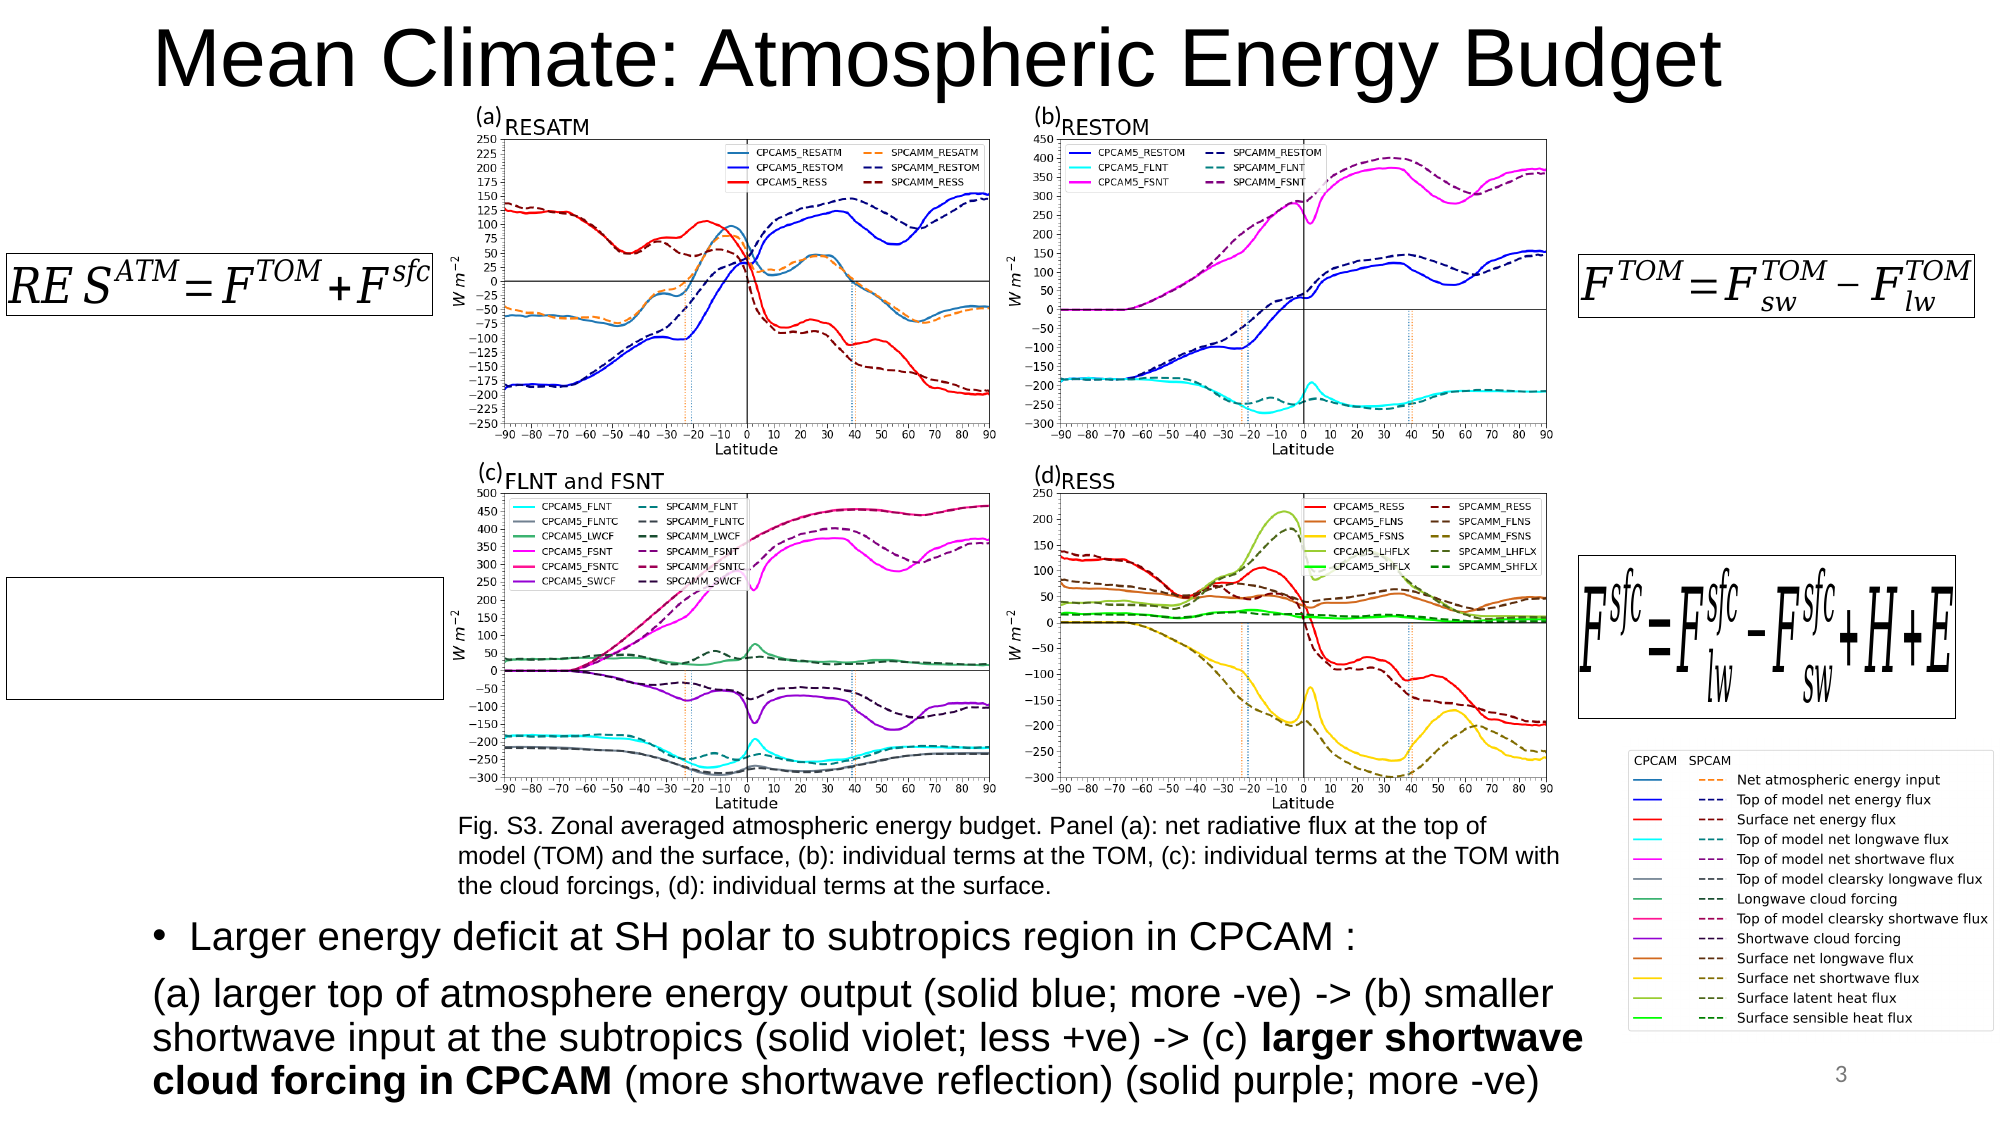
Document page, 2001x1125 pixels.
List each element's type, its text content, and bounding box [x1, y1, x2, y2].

title Mean Climate: Atmospheric Energy Budget [137, 7, 1863, 112]
text_box Fig. S3. Zonal averaged atmospheric energy budget. Panel (a): net radiative flux at the top of model (TOM) and the surface, (b): individual terms at the TOM, (c): individual terms at the TOM with the cloud forcings, (d): individual terms at the surface. [443, 801, 1579, 907]
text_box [442, 91, 1558, 817]
list Larger energy deficit at SH polar to subtropics region in CPCAM : (a) larger top of atmosphere energy output (solid blue; more -ve) -> (b) smaller shortwave input at the subtropics (solid violet; less +ve) -> (c) larger shortwave cloud forcing in CPCAM (more shortwave reflection) (solid purple; more -ve) [137, 907, 1623, 1125]
slide_number 3 [1412, 1042, 1863, 1103]
picture [1622, 738, 2000, 1044]
